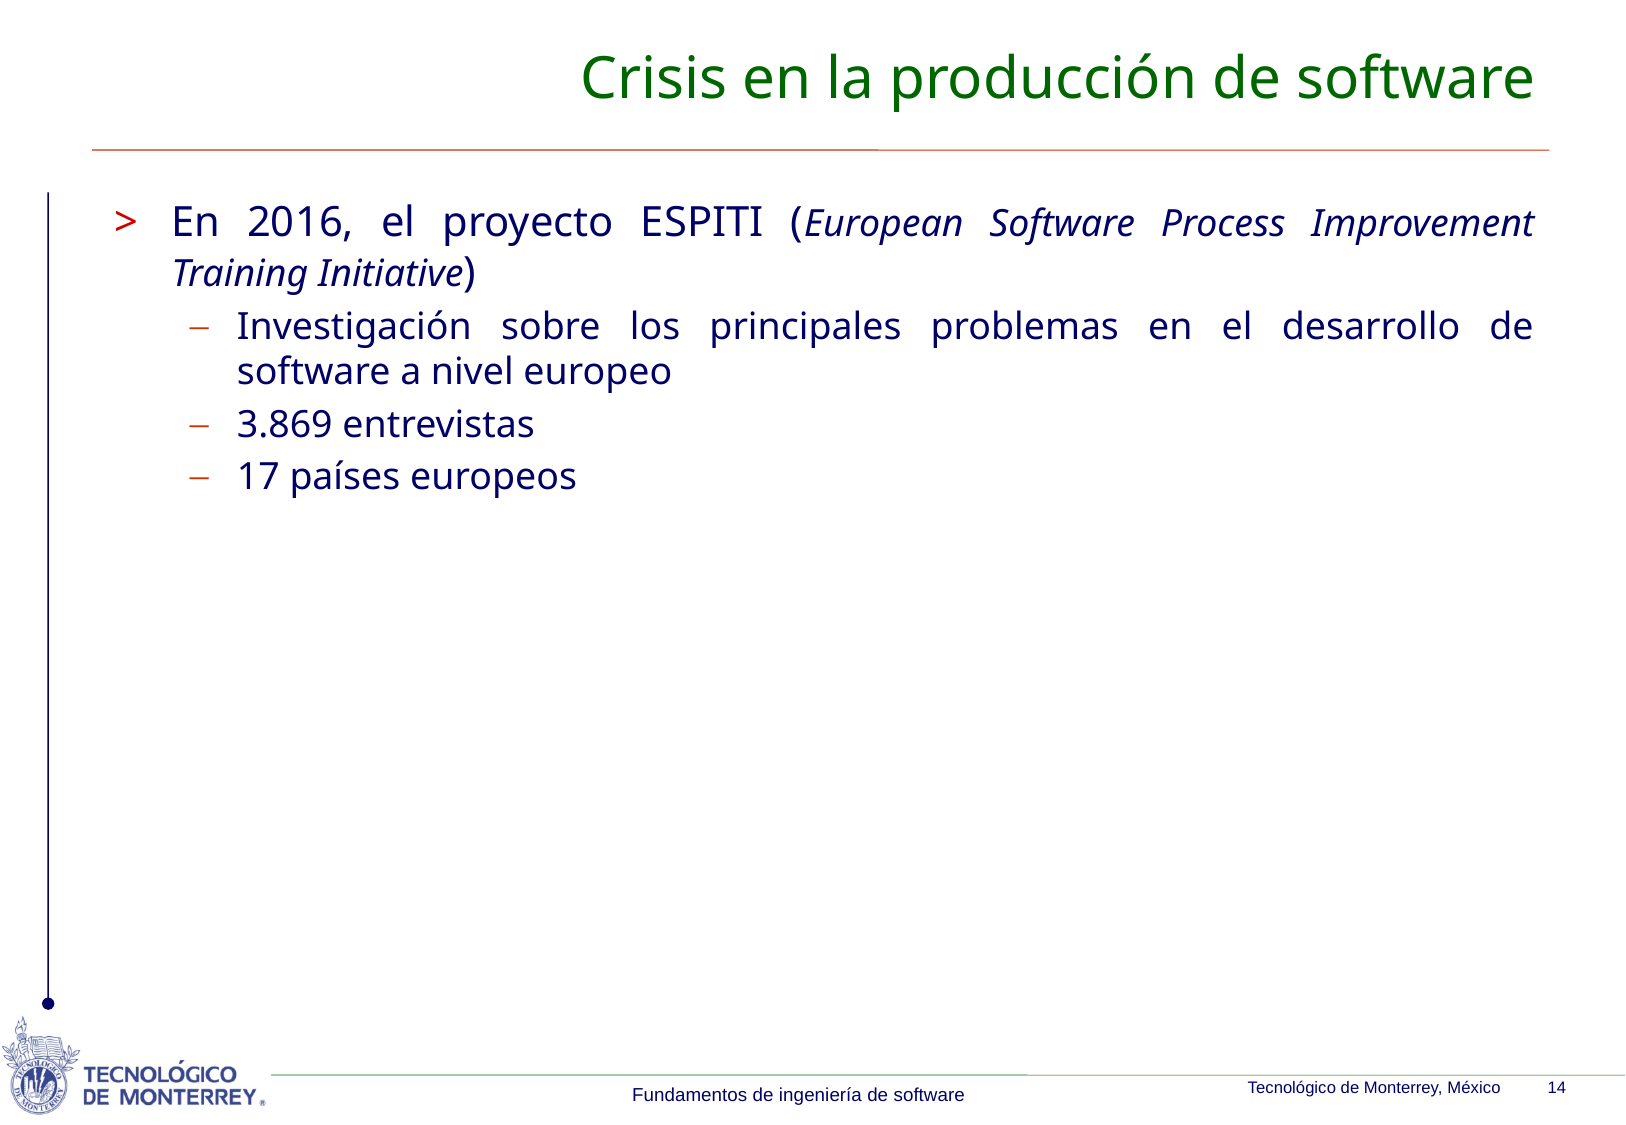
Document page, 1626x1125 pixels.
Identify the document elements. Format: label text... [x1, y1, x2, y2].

list En 2016, el proyecto ESPITI (European Software Process Improvement Training Initiative) Investigación sobre los principales problemas en el desarrollo de software a nivel europeo 3.869 entrevistas 17 países europeos [99, 187, 1550, 1050]
picture [0, 1014, 271, 1116]
title Crisis en la producción de software [99, 12, 1550, 138]
